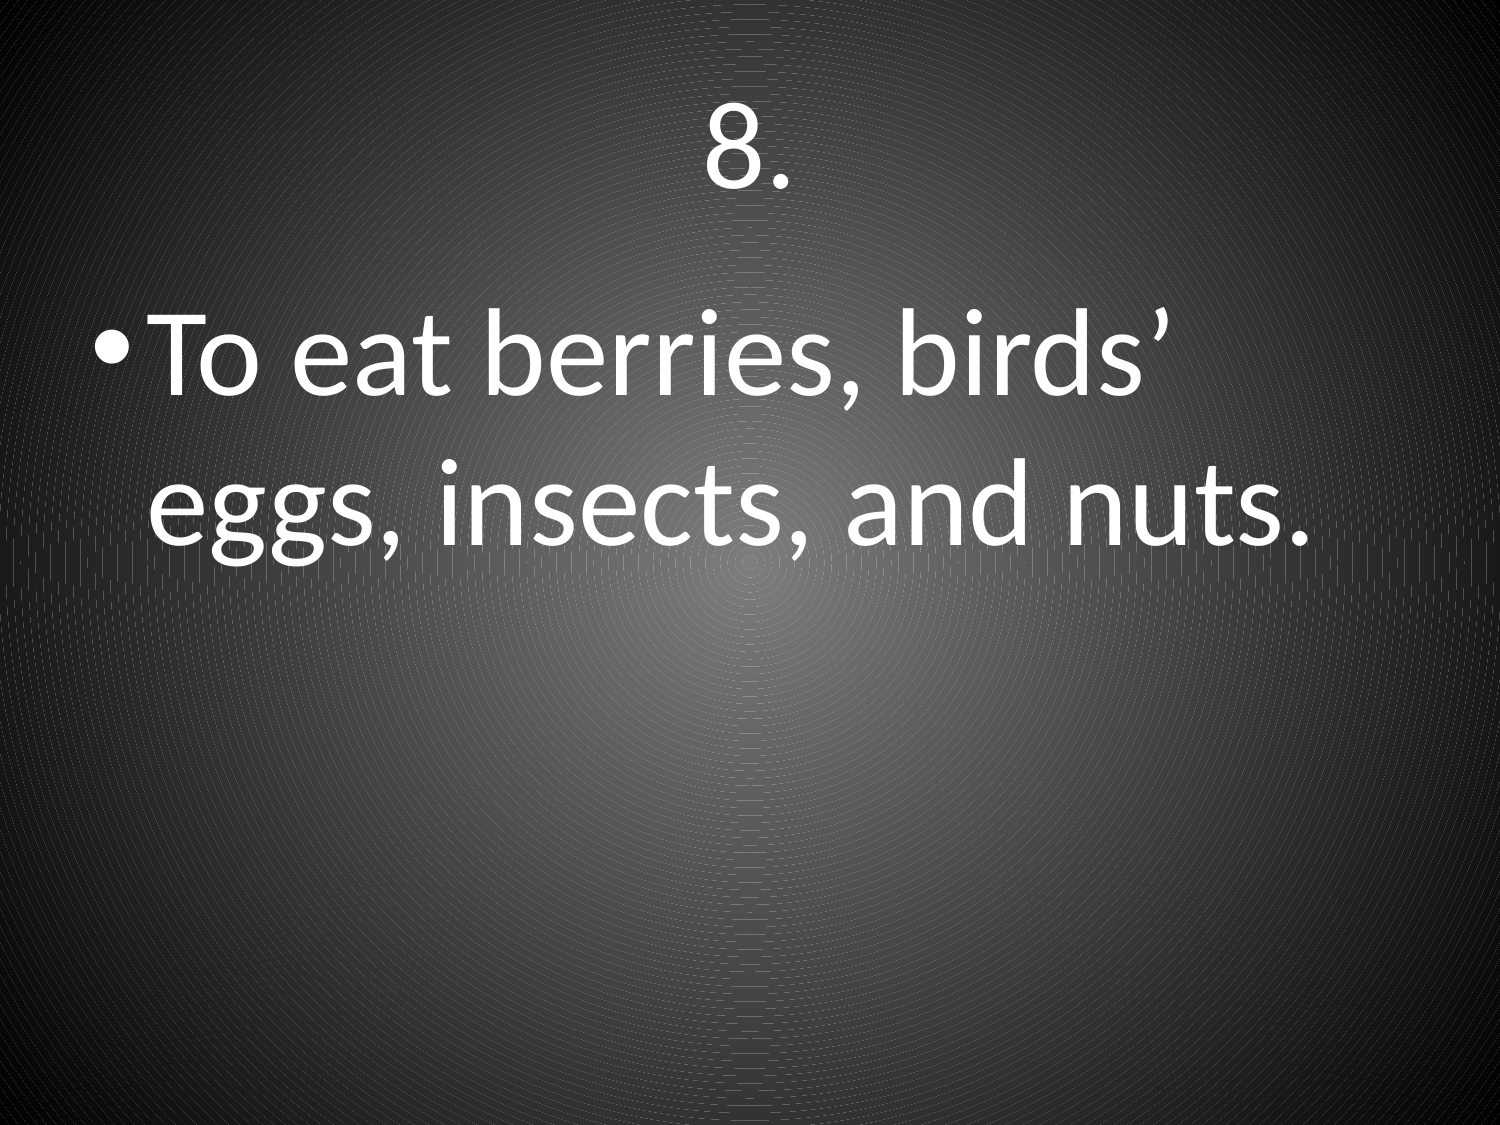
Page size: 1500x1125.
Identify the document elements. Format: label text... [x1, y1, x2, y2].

title 8. [75, 45, 1425, 233]
list To eat berries, birds’ eggs, insects, and nuts. [75, 262, 1425, 1005]
